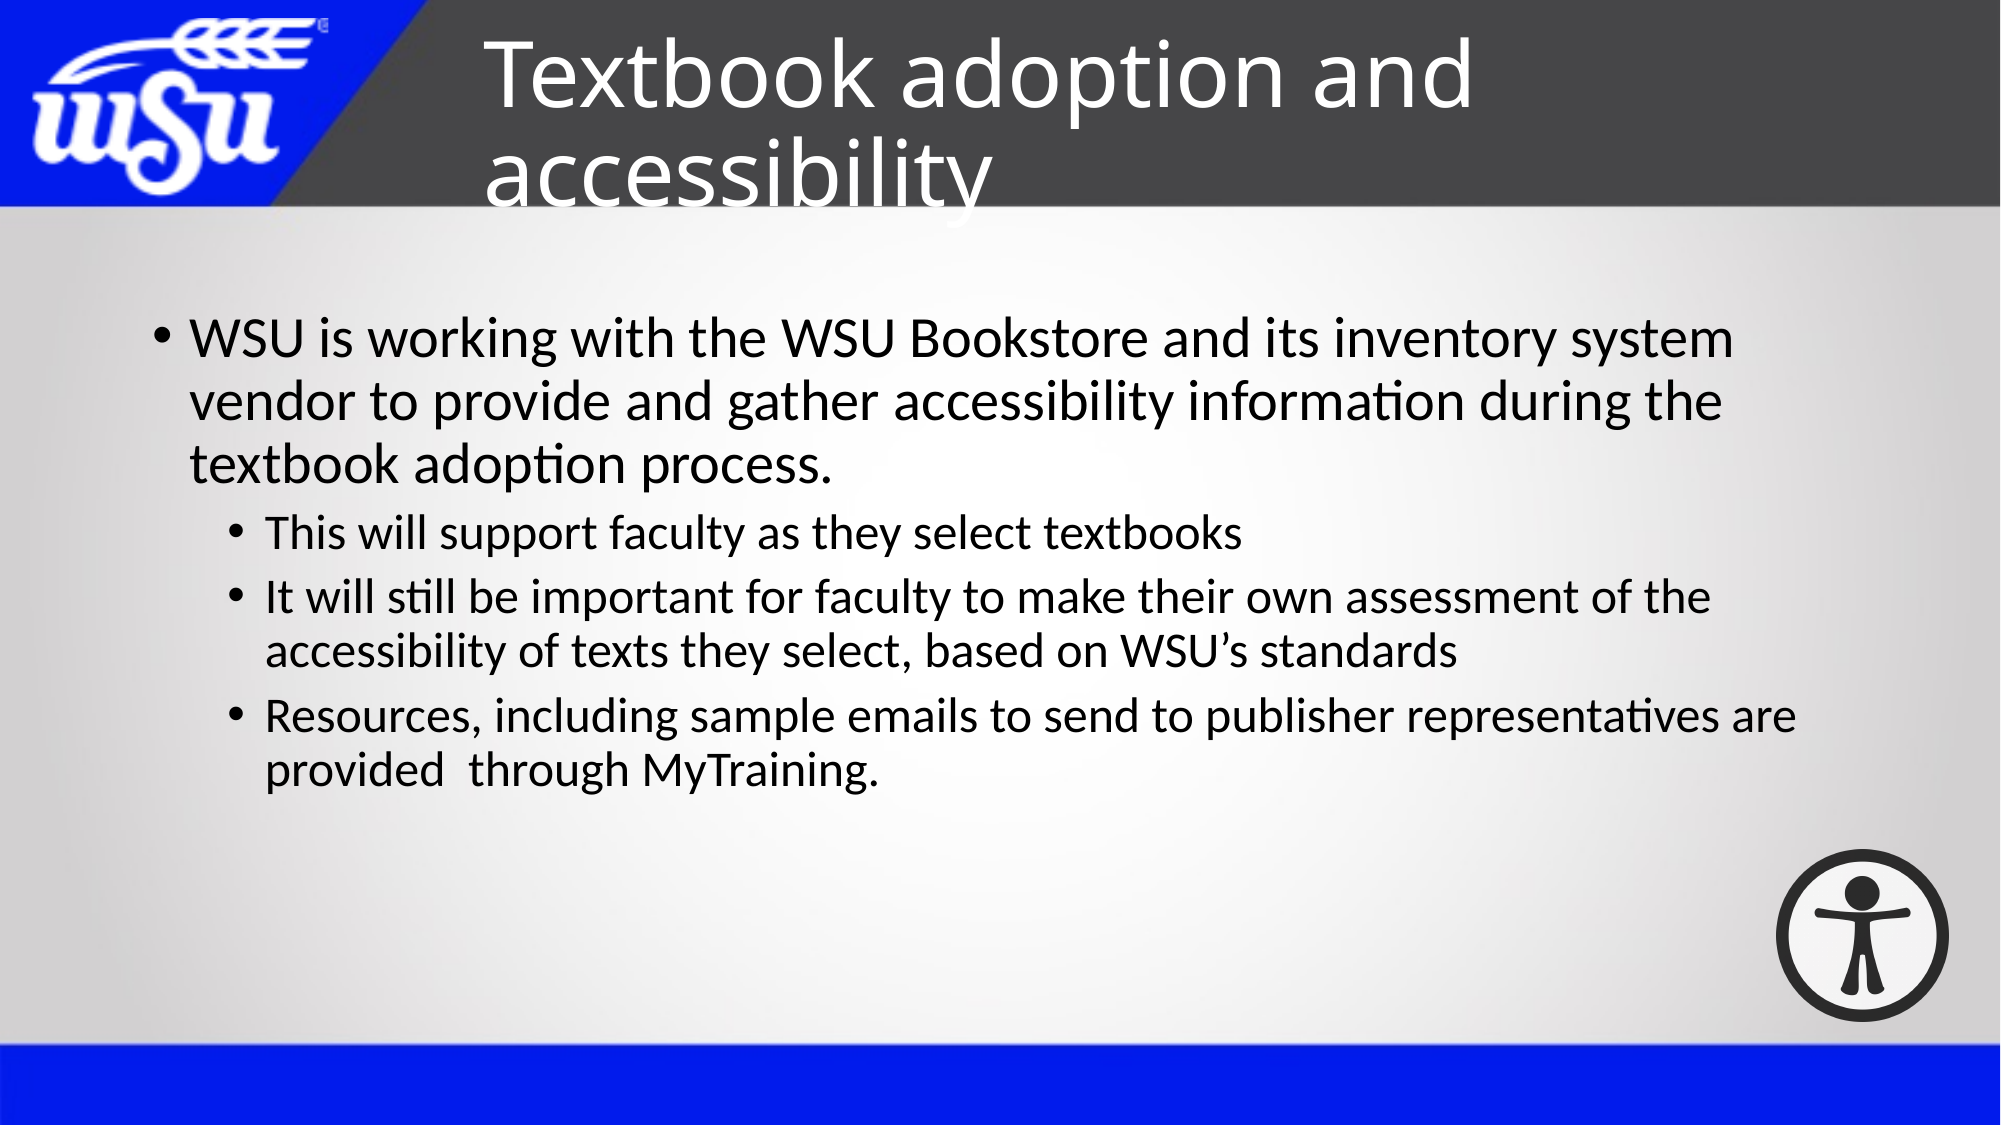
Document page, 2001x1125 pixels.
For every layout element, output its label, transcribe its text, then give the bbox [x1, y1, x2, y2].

title Textbook adoption and accessibility [468, 49, 1864, 207]
list WSU is working with the WSU Bookstore and its inventory system vendor to provide and gather accessibility information during the textbook adoption process. This will support faculty as they select textbooks It will still be important for faculty to make their own assessment of the accessibility of texts they select, based on WSU’s standards Resources, including sample emails to send to publisher representatives are provided through MyTraining. [137, 299, 1863, 1014]
